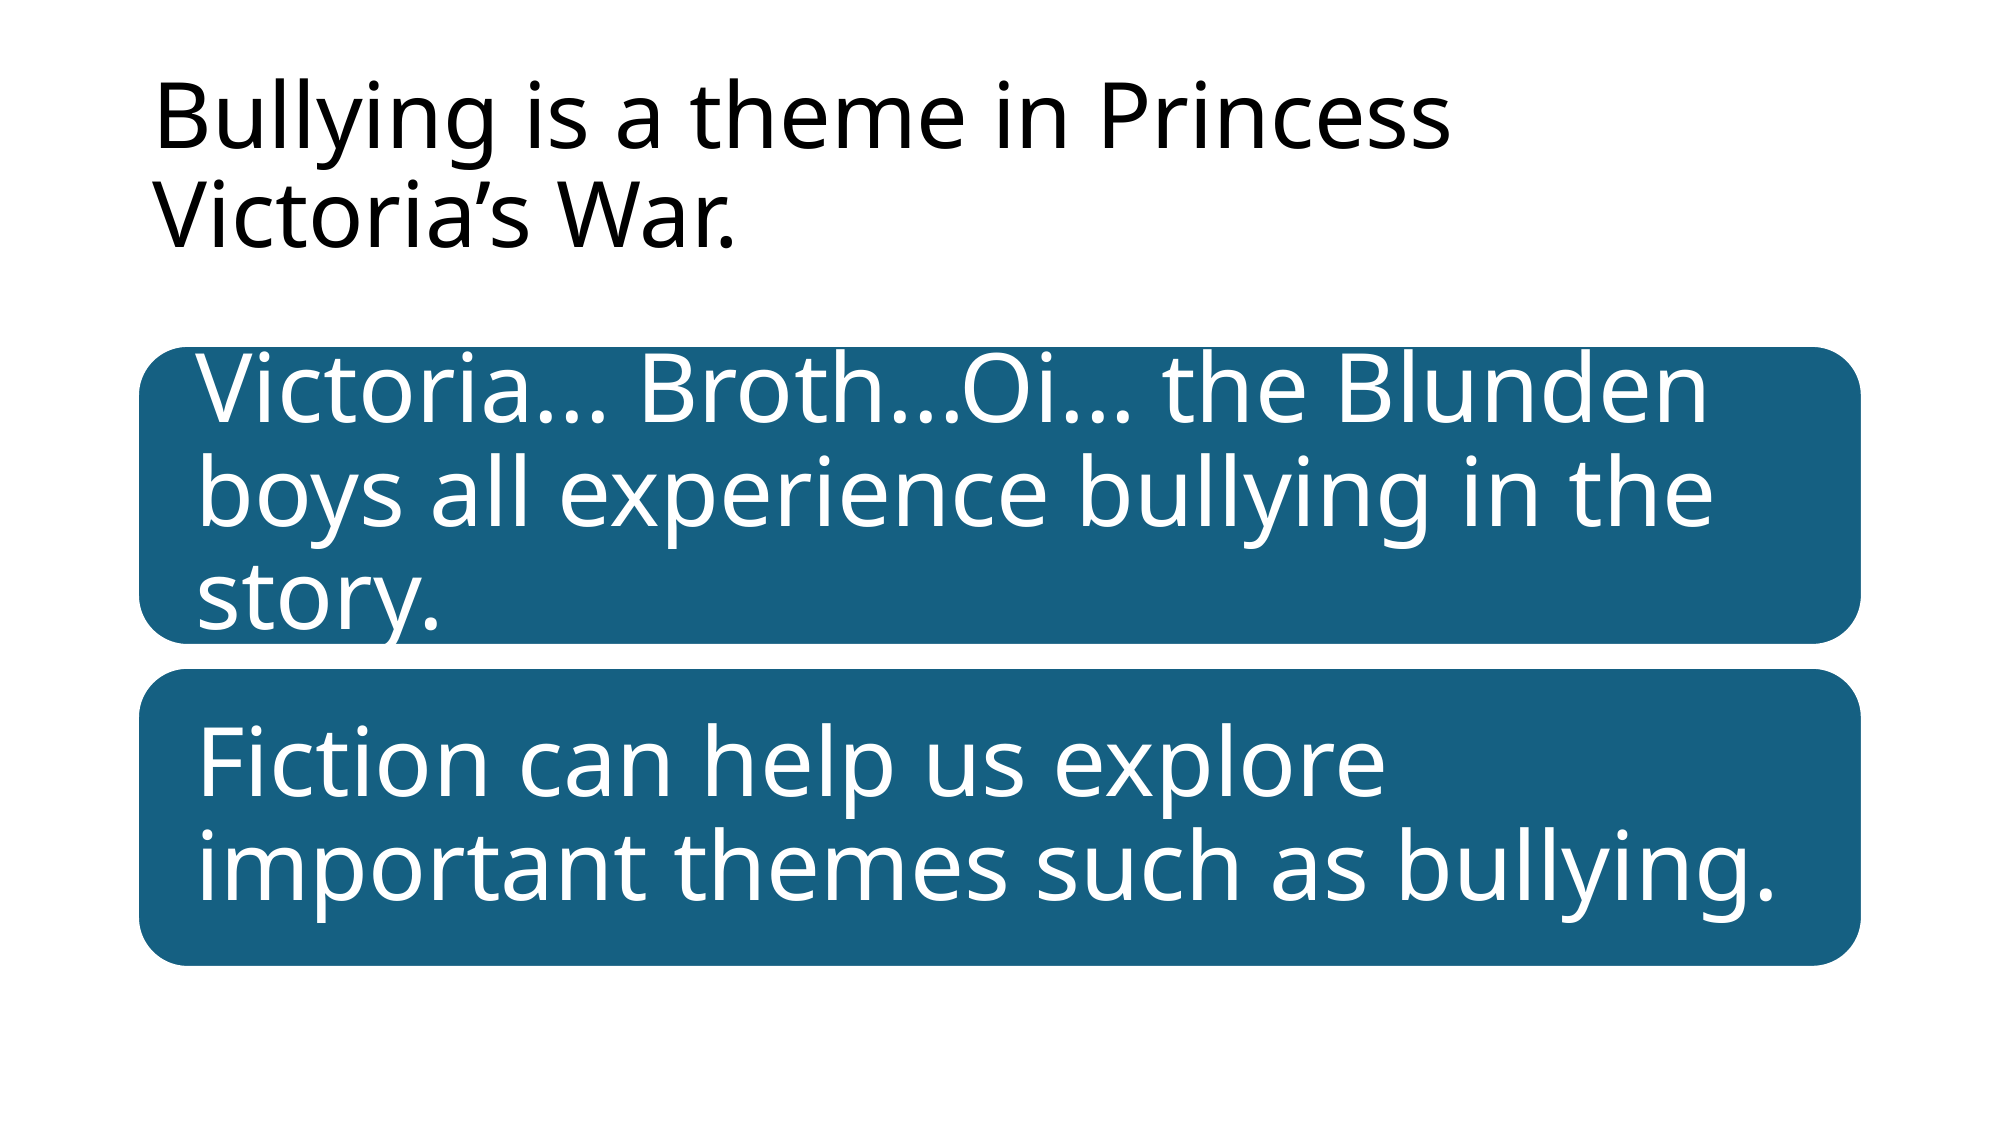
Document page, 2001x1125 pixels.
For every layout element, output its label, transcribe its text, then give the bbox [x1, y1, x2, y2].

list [136, 298, 1863, 1014]
title Bullying is a theme in Princess Victoria’s War. [137, 59, 1863, 278]
